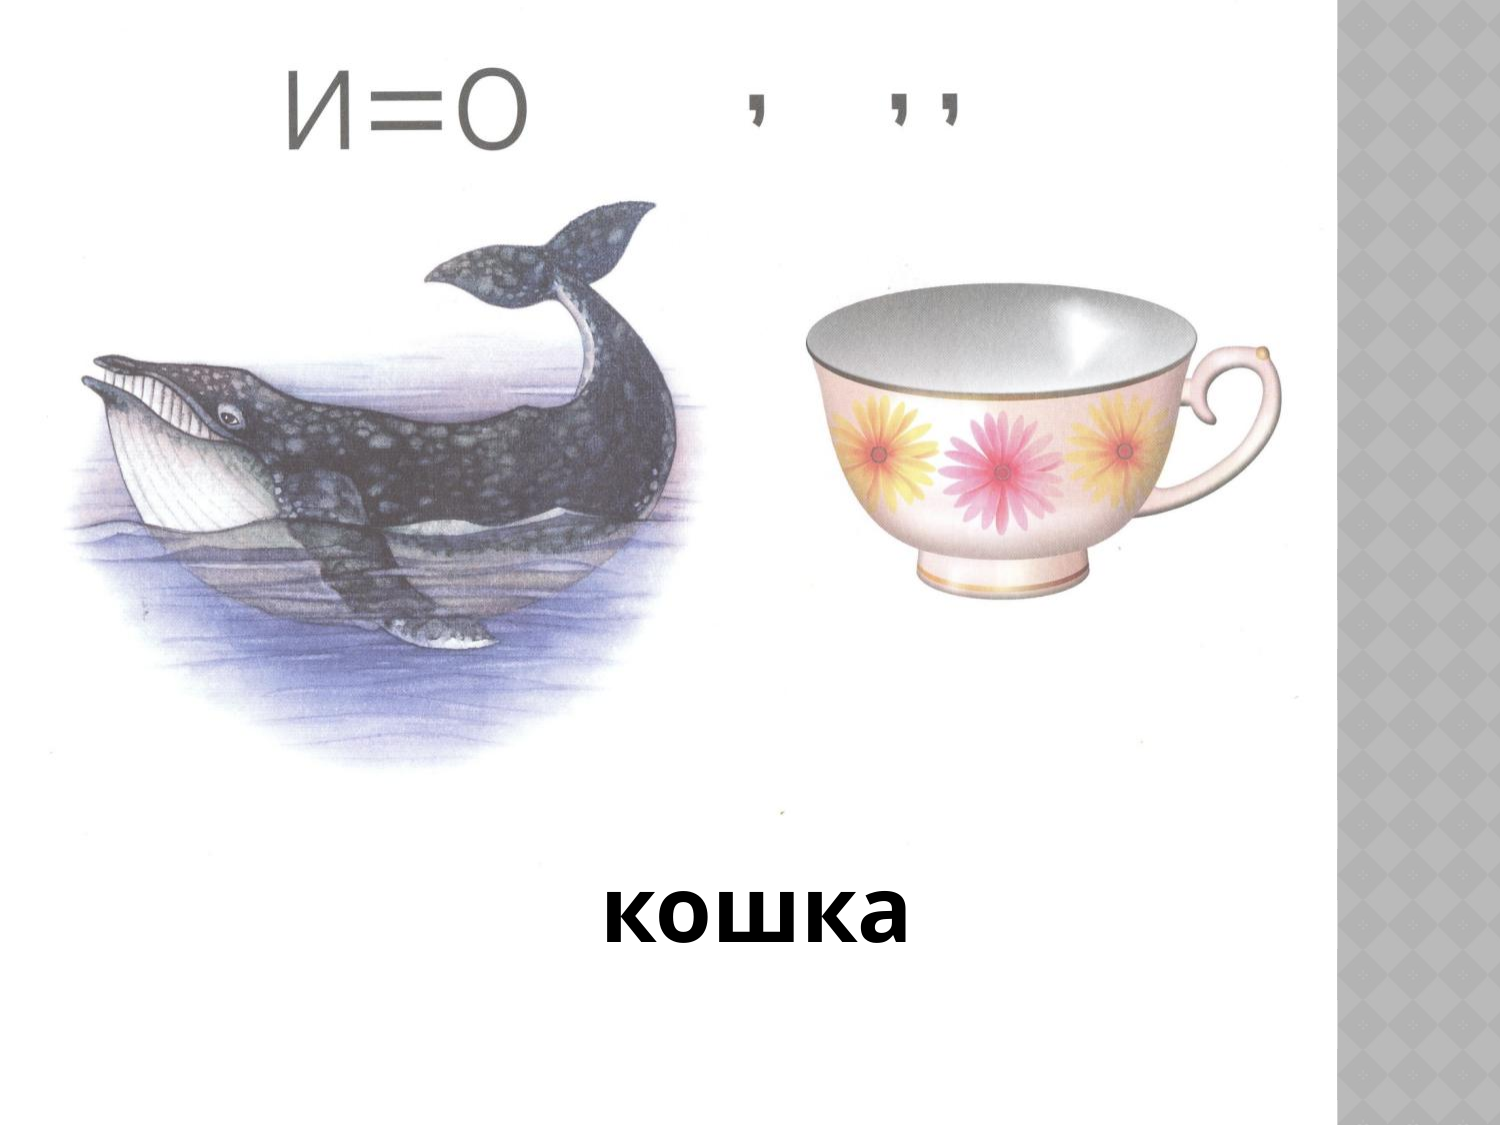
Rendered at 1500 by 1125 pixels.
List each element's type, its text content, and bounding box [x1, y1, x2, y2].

text_box кошка [585, 880, 1043, 969]
picture [0, 0, 1337, 870]
